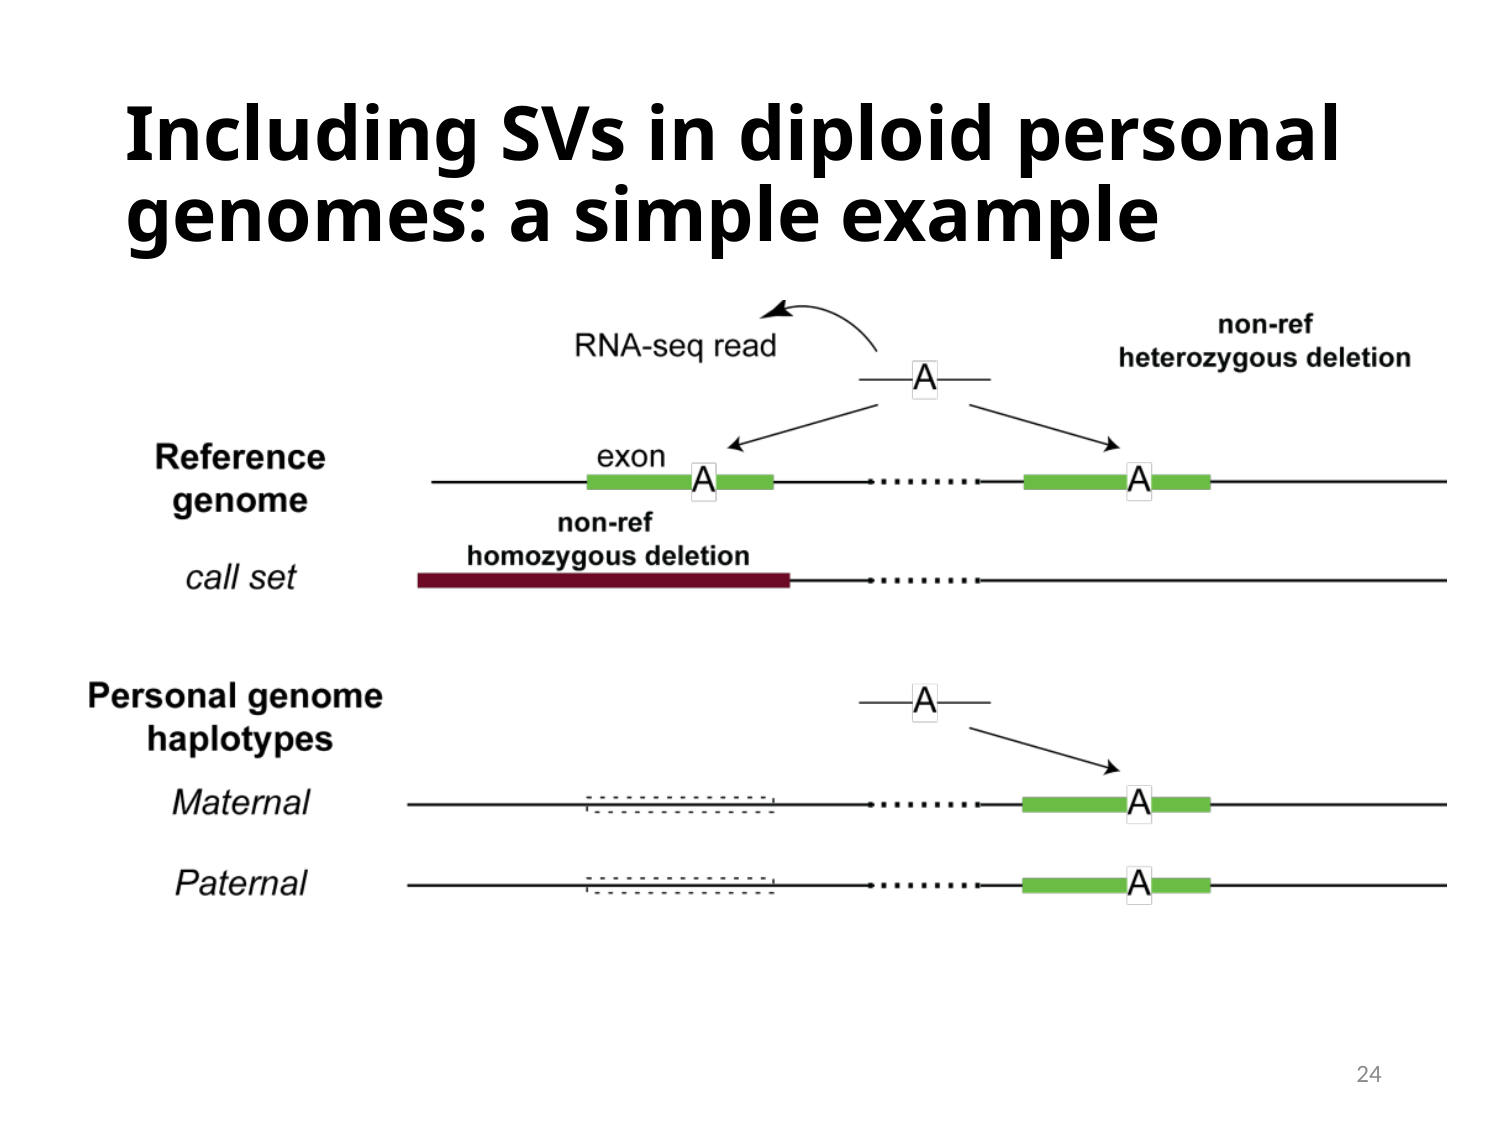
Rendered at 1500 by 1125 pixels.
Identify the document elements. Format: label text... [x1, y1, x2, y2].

title Including SVs in diploid personal genomes: a simple example [109, 91, 1463, 264]
slide_number 24 [1059, 1042, 1397, 1103]
picture [87, 299, 1447, 905]
